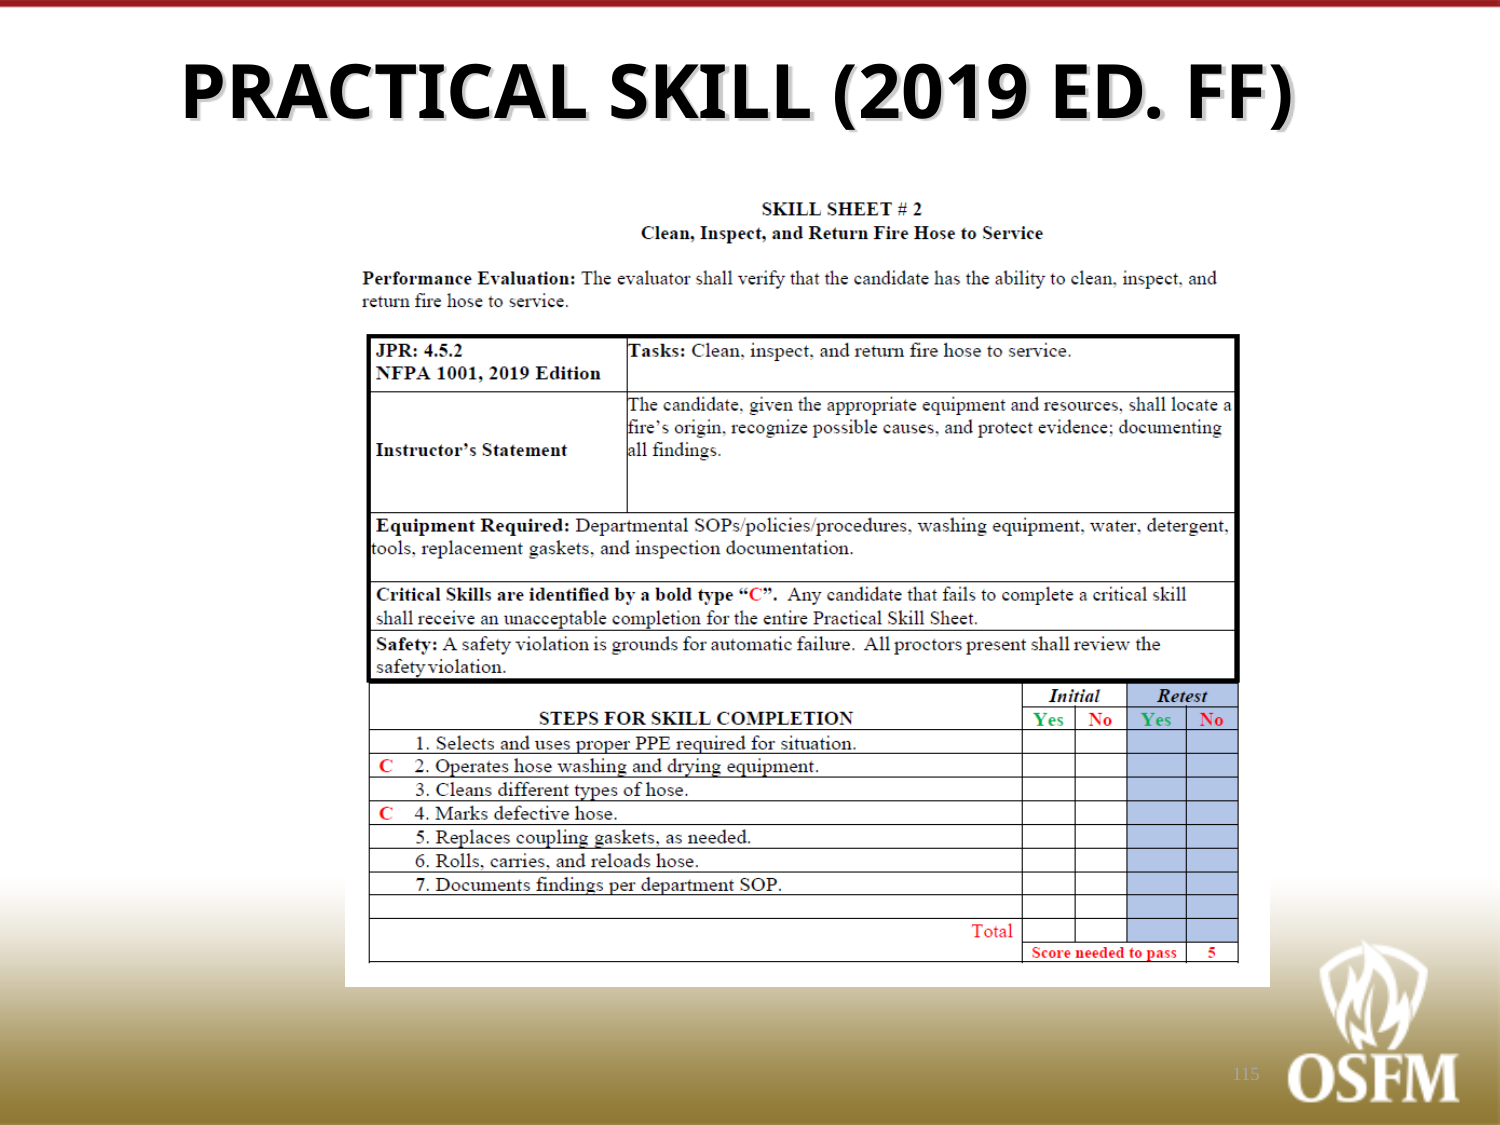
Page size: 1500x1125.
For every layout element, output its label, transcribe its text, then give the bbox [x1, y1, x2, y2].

title PRACTICAL SKILL (2019 ED. FF) [12, 36, 1463, 143]
picture [0, 0, 1500, 1125]
slide_number 115 [1074, 1042, 1275, 1103]
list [345, 169, 1270, 987]
